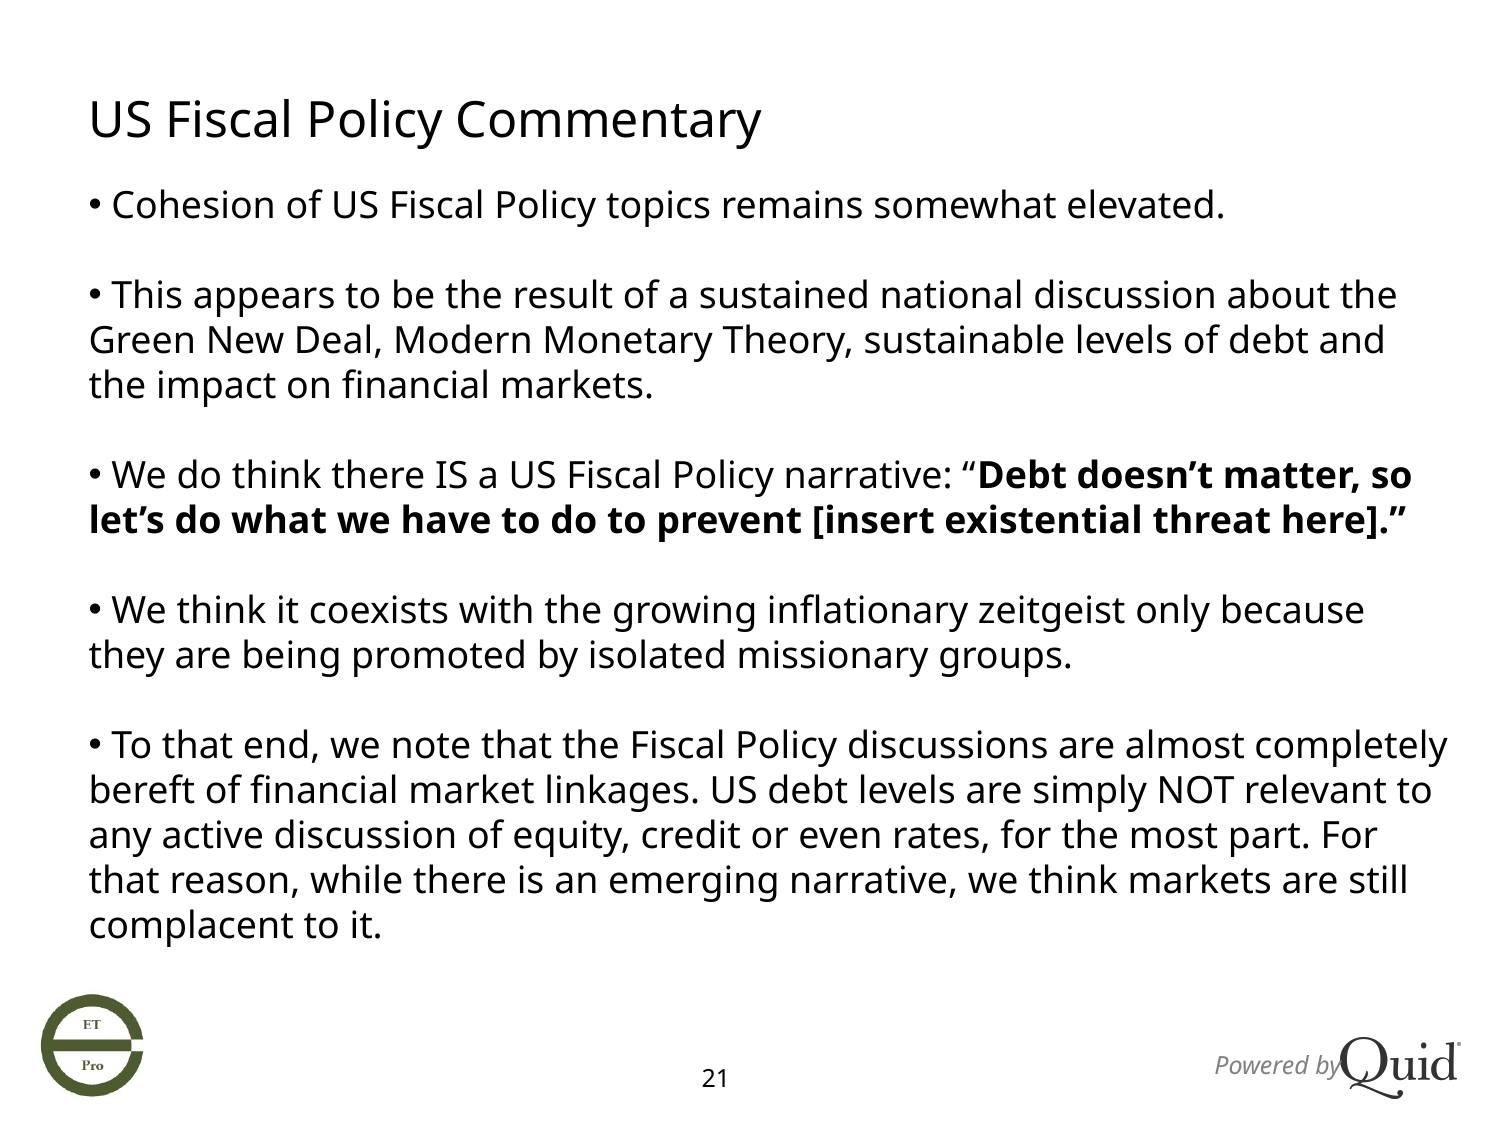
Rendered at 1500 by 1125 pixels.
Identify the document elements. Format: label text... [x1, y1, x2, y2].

picture [1340, 1043, 1461, 1099]
picture [30, 984, 154, 1105]
text_box US Fiscal Policy Commentary [73, 58, 1368, 156]
text_box Cohesion of US Fiscal Policy topics remains somewhat elevated. This appears to be the result of a sustained national discussion about the Green New Deal, Modern Monetary Theory, sustainable levels of debt and the impact on financial markets. We do think there IS a US Fiscal Policy narrative: “Debt doesn’t matter, so let’s do what we have to do to prevent [insert existential threat here].” We think it coexists with the growing inflationary zeitgeist only because they are being promoted by isolated missionary groups. To that end, we note that the Fiscal Policy discussions are almost completely bereft of financial market linkages. US debt levels are simply NOT relevant to any active discussion of equity, credit or even rates, for the most part. For that reason, while there is an emerging narrative, we think markets are still complacent to it. [73, 173, 1467, 1043]
